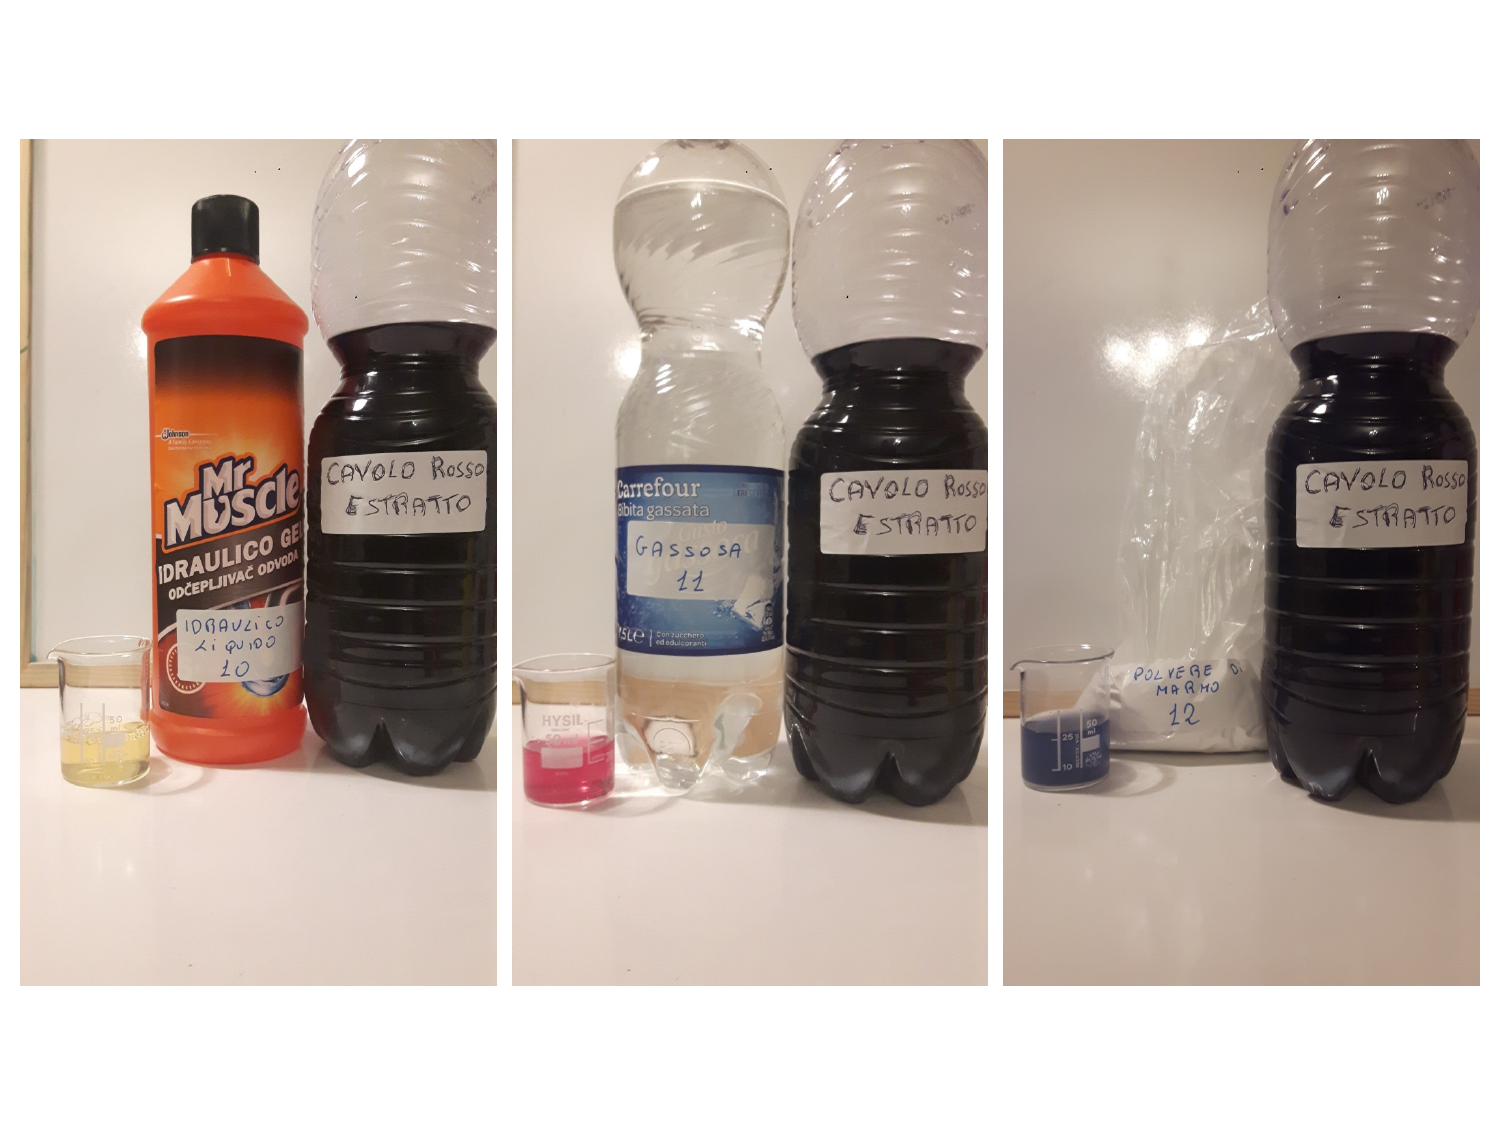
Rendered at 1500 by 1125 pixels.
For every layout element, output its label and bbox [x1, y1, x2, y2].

picture [512, 139, 988, 986]
picture [1003, 139, 1480, 986]
picture [20, 139, 497, 986]
